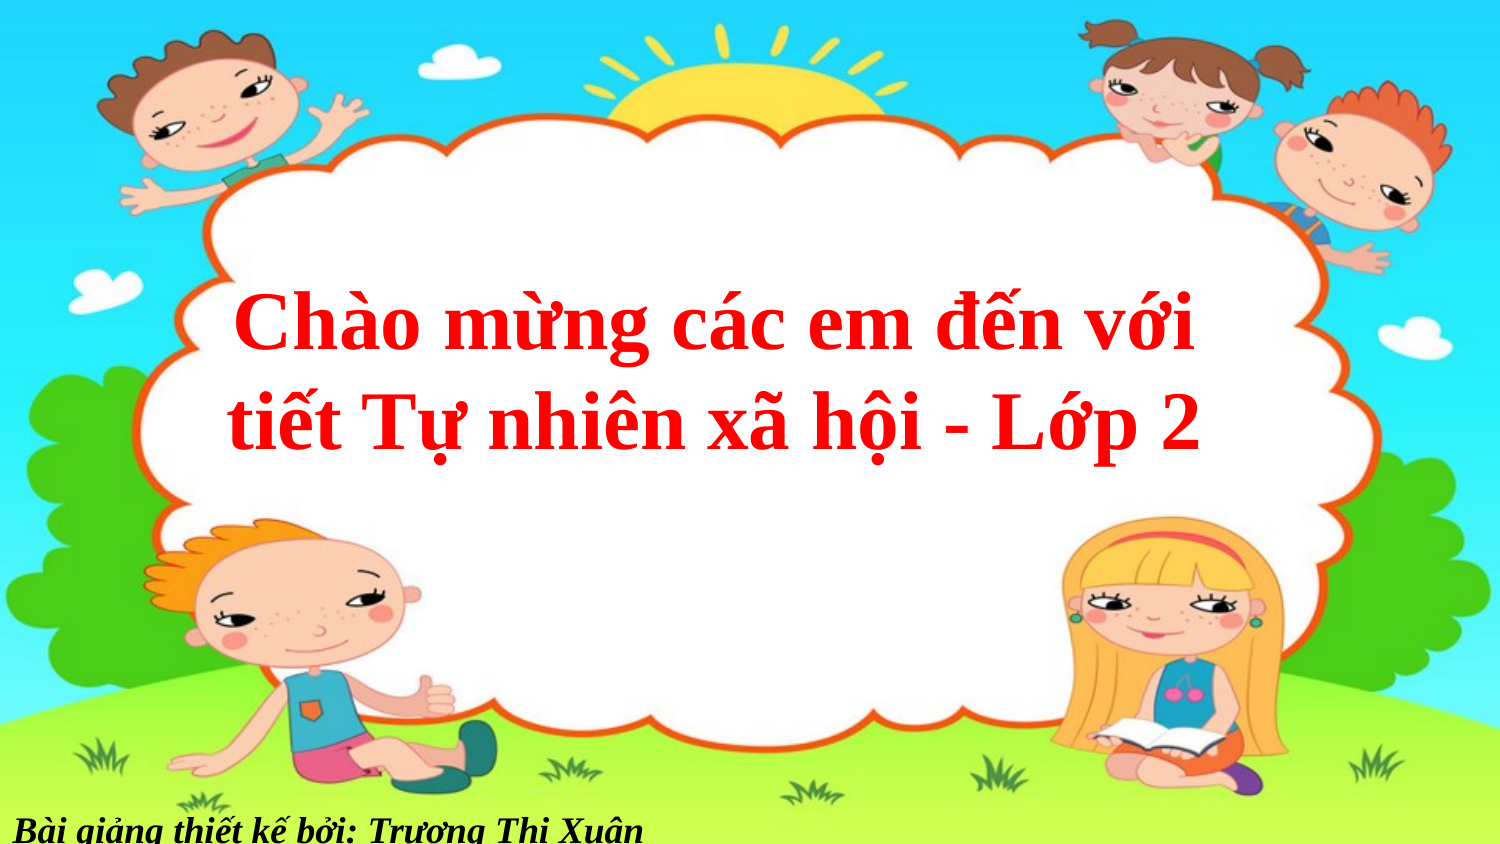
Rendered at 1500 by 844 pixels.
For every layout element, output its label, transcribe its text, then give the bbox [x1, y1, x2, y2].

text_box Bài giảng thiết kế bởi: Trương Thị Xuân [0, 798, 660, 844]
picture [0, 0, 1500, 844]
title Chào mừng các em đến với tiết Tự nhiên xã hội - Lớp 2 [187, 277, 1242, 455]
